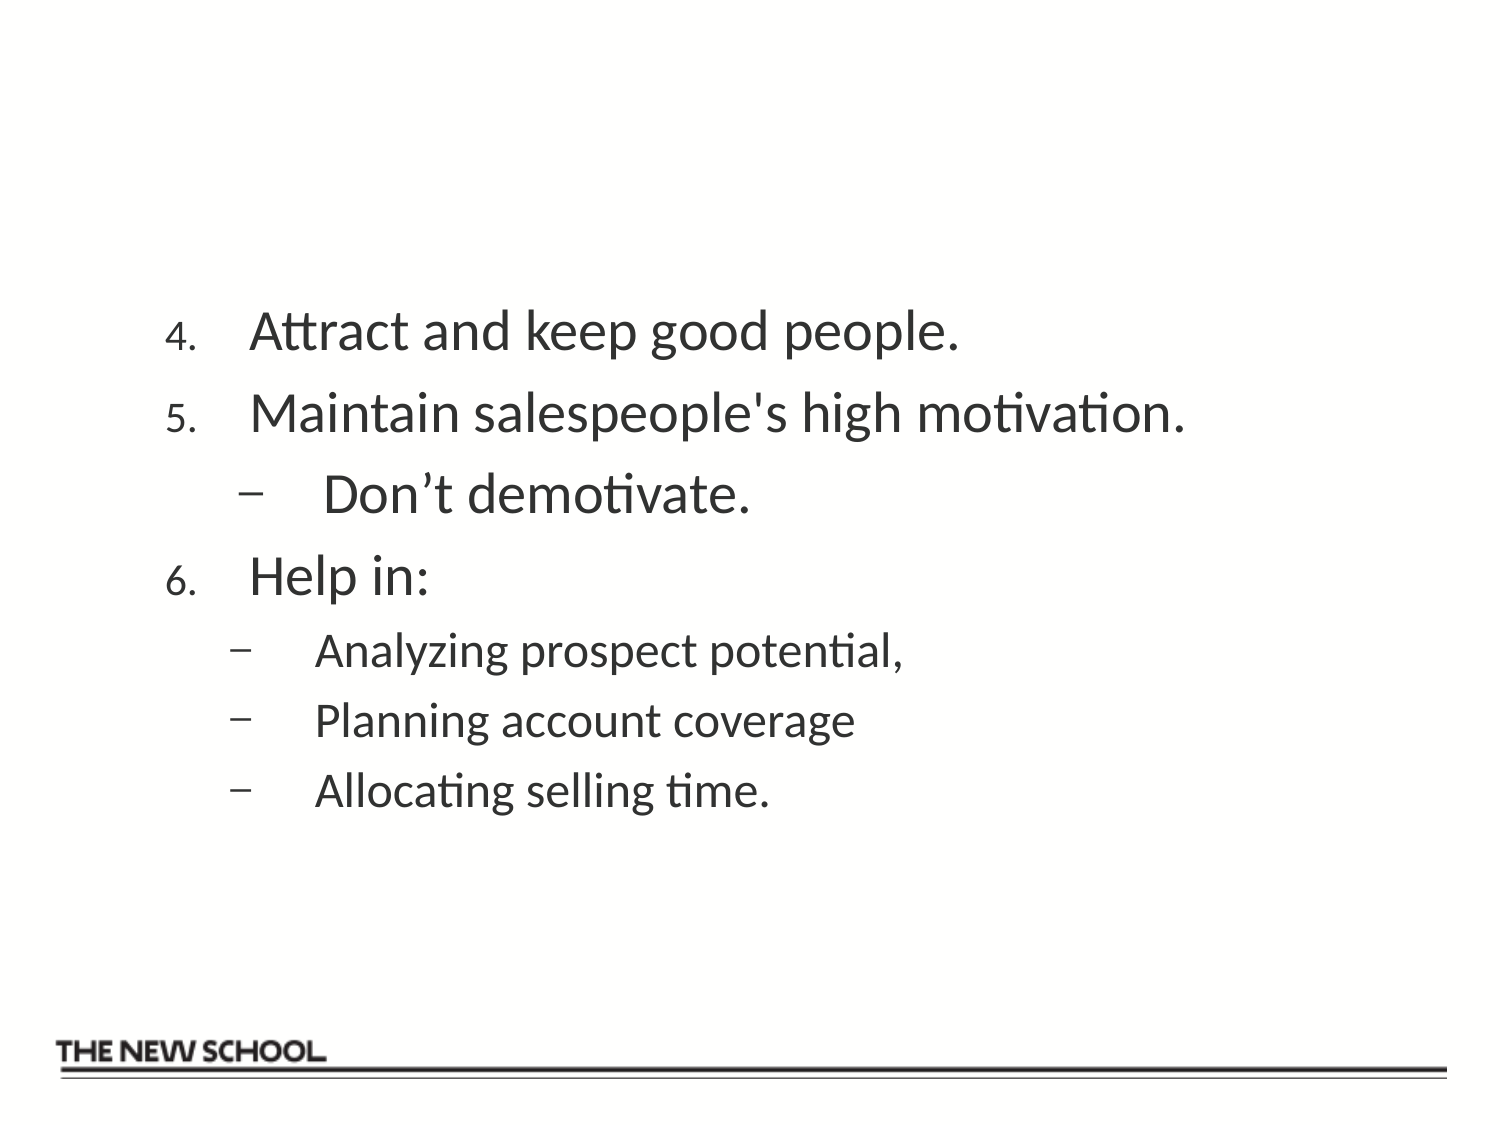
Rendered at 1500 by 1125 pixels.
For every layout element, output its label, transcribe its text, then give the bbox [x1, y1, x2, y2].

list Attract and keep good people. Maintain salespeople's high motivation. Don’t demotivate. Help in: Analyzing prospect potential, Planning account coverage Allocating selling time. [150, 284, 1350, 950]
